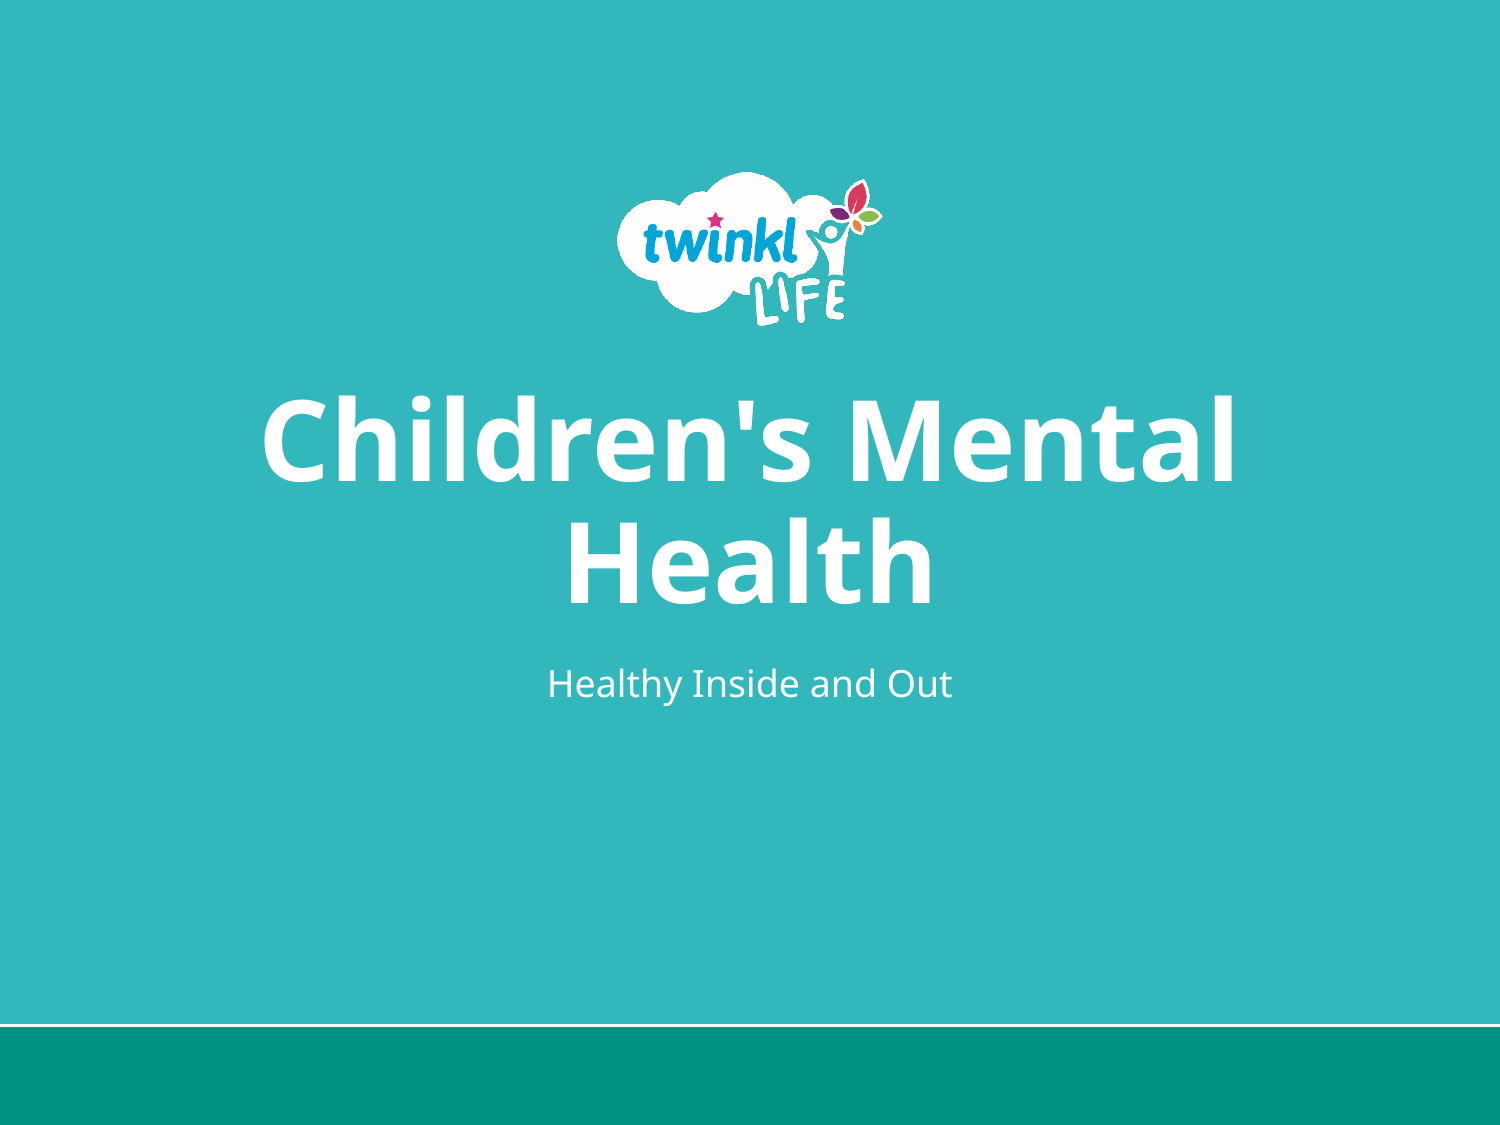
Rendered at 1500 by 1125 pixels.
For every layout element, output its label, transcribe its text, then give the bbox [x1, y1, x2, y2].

text_box Children's Mental Health [123, 369, 1376, 640]
text_box [0, 1027, 1500, 1125]
picture [617, 172, 883, 326]
text_box Healthy Inside and Out [159, 656, 1341, 746]
